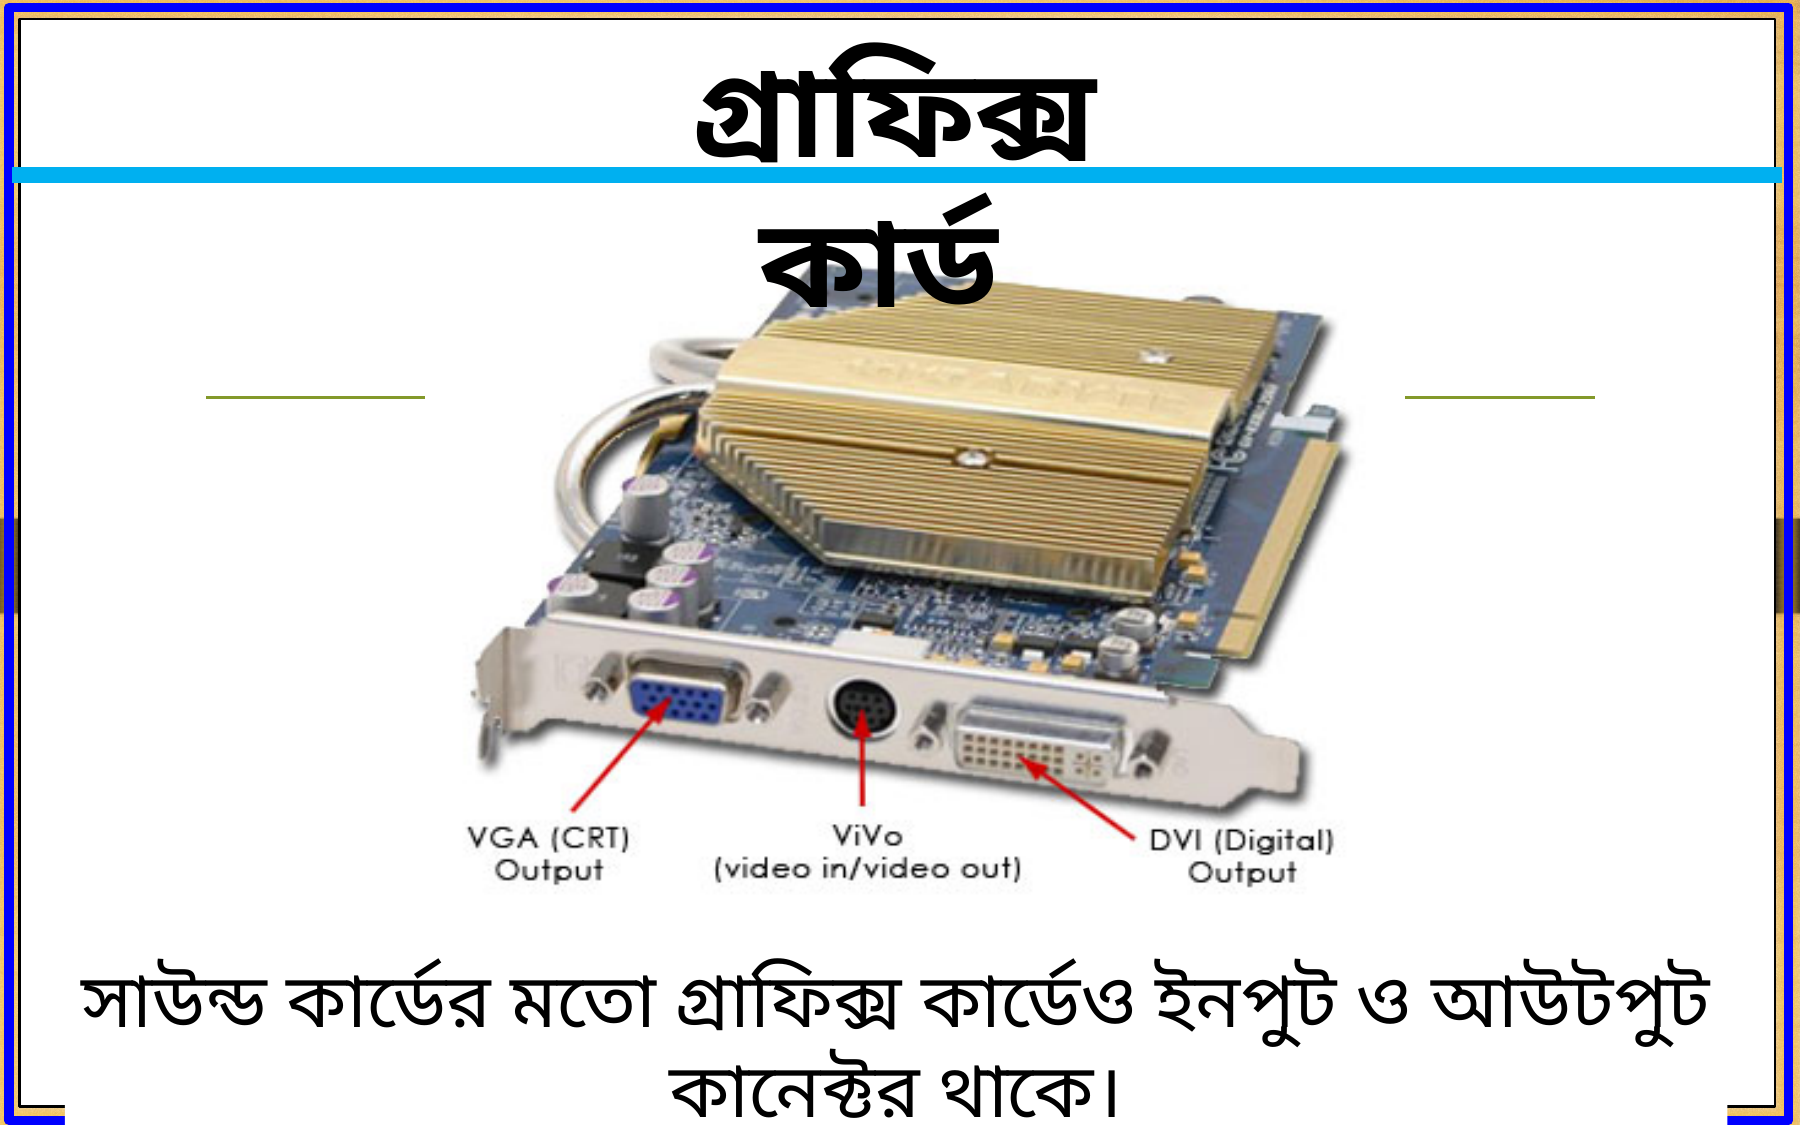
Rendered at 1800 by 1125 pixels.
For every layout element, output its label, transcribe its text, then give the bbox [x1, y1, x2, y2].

text_box সাউন্ড কার্ডের মতো গ্রাফিক্স কার্ডেও ইনপুট ও আউটপুট কানেক্টর থাকে। [64, 944, 1729, 1125]
text_box গ্রাফিক্স কার্ড [645, 24, 1145, 167]
text_box গ্রাফিক্স কার্ড [645, 183, 1145, 249]
picture [424, 249, 1405, 913]
